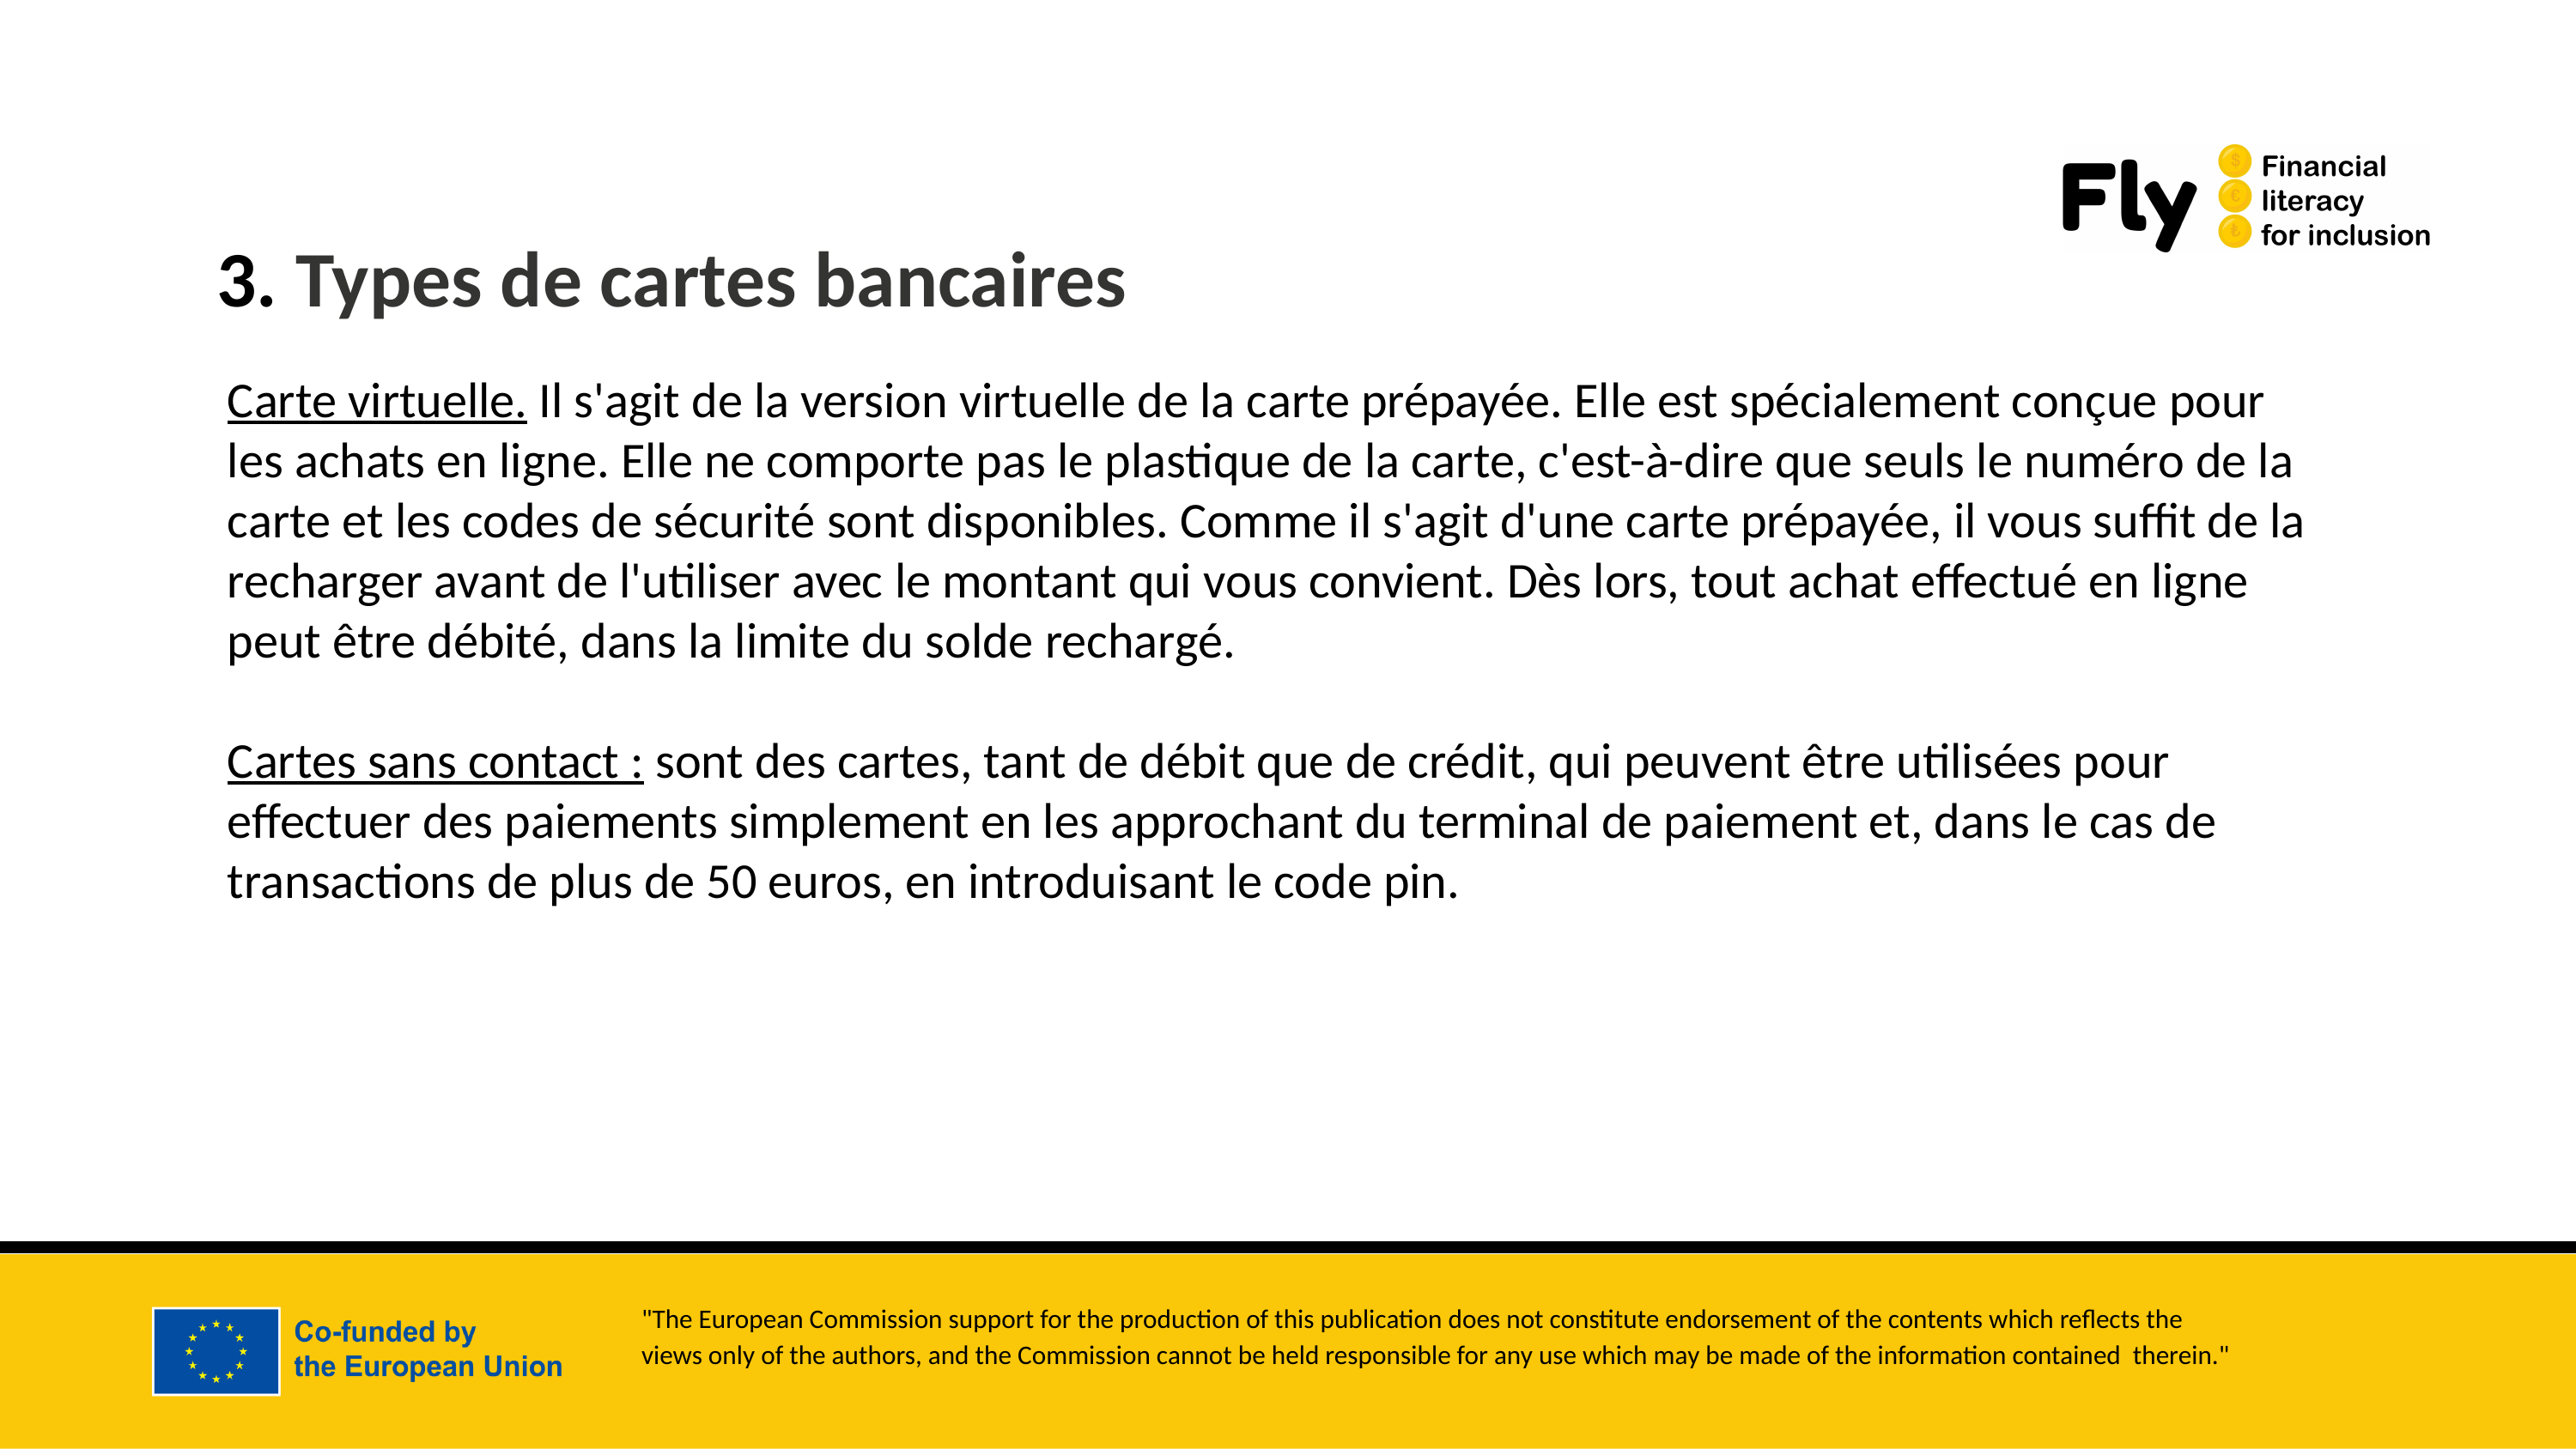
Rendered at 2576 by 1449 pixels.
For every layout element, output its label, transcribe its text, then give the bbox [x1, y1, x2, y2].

picture [2063, 144, 2430, 252]
picture [149, 1304, 593, 1399]
text_box 3. Types de cartes bancaires [204, 221, 1868, 329]
text_box Carte virtuelle. Il s'agit de la version virtuelle de la carte prépayée. Elle est spécialement conçue pour les achats en ligne. Elle ne comporte pas le plastique de la carte, c'est-à-dire que seuls le numéro de la carte et les codes de sécurité sont disponibles. Comme il s'agit d'une carte prépayée, il vous suffit de la recharger avant de l'utiliser avec le montant qui vous convient. Dès lors, tout achat effectué en ligne peut être débité, dans la limite du solde rechargé. Cartes sans contact : sont des cartes, tant de débit que de crédit, qui peuvent être utilisées pour effectuer des paiements simplement en les approchant du terminal de paiement et, dans le cas de transactions de plus de 50 euros, en introduisant le code pin. [214, 361, 2330, 1155]
